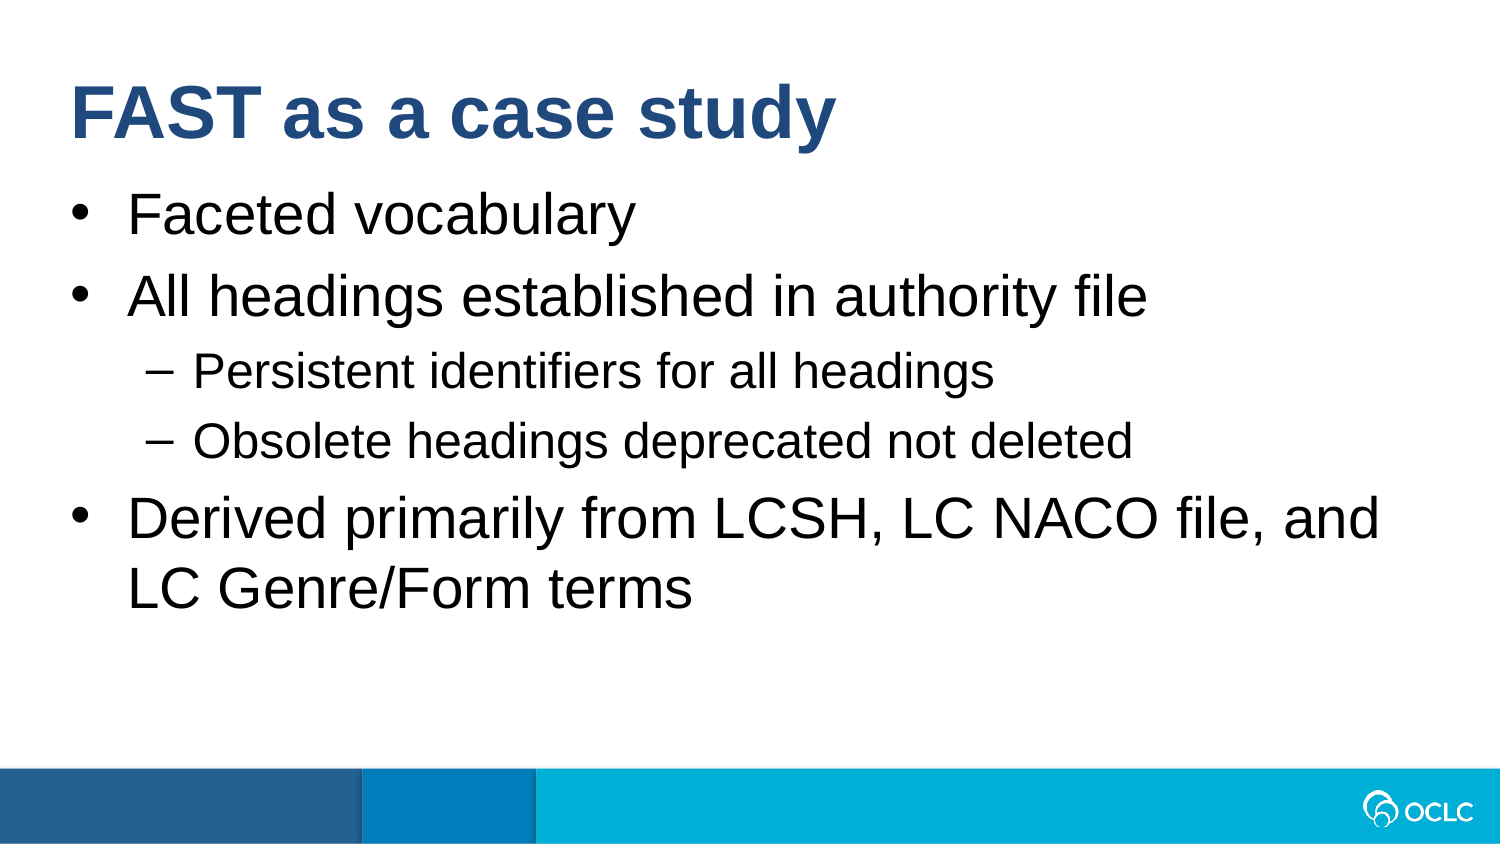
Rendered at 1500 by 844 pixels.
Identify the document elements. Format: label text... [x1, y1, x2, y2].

list FAST as a case study [55, 56, 1441, 169]
list Faceted vocabulary All headings established in authority file Persistent identifiers for all headings Obsolete headings deprecated not deleted Derived primarily from LCSH, LC NACO file, and LC Genre/Form terms [55, 169, 1441, 714]
